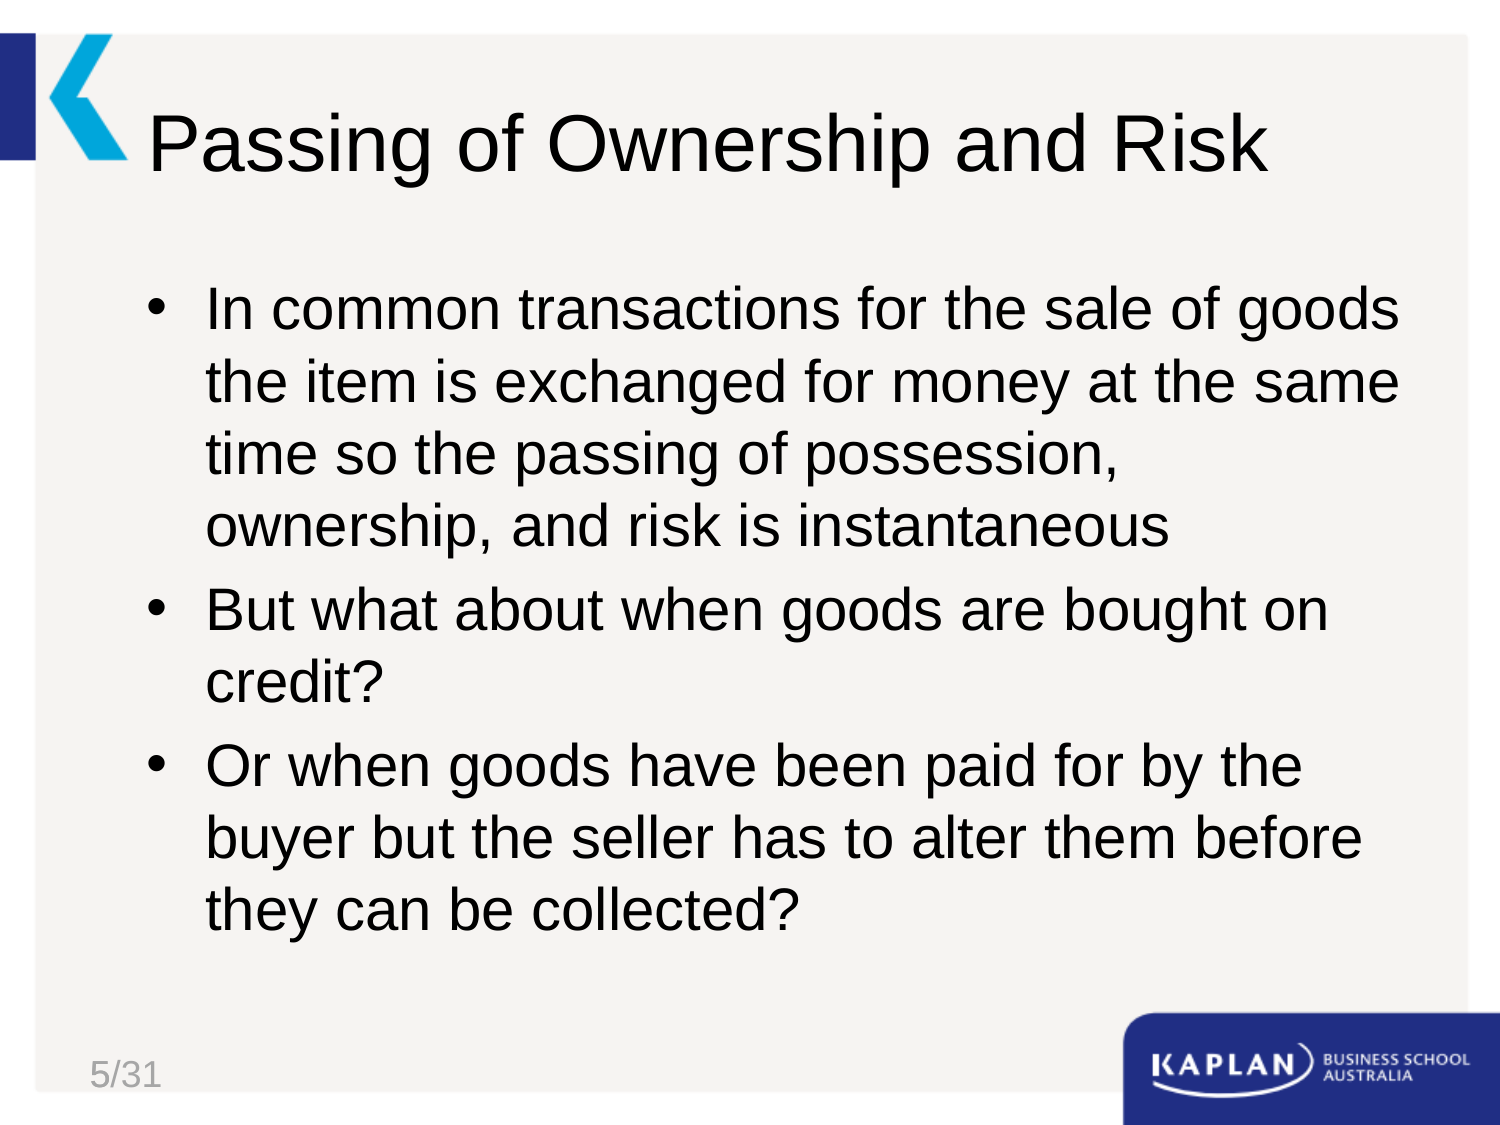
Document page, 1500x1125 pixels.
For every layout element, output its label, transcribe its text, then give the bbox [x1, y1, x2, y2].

title Passing of Ownership and Risk [75, 45, 1425, 233]
list In common transactions for the sale of goods the item is exchanged for money at the same time so the passing of possession, ownership, and risk is instantaneous But what about when goods are bought on credit? Or when goods have been paid for by the buyer but the seller has to alter them before they can be collected? [75, 262, 1425, 1005]
slide_number 5 [75, 1042, 425, 1103]
